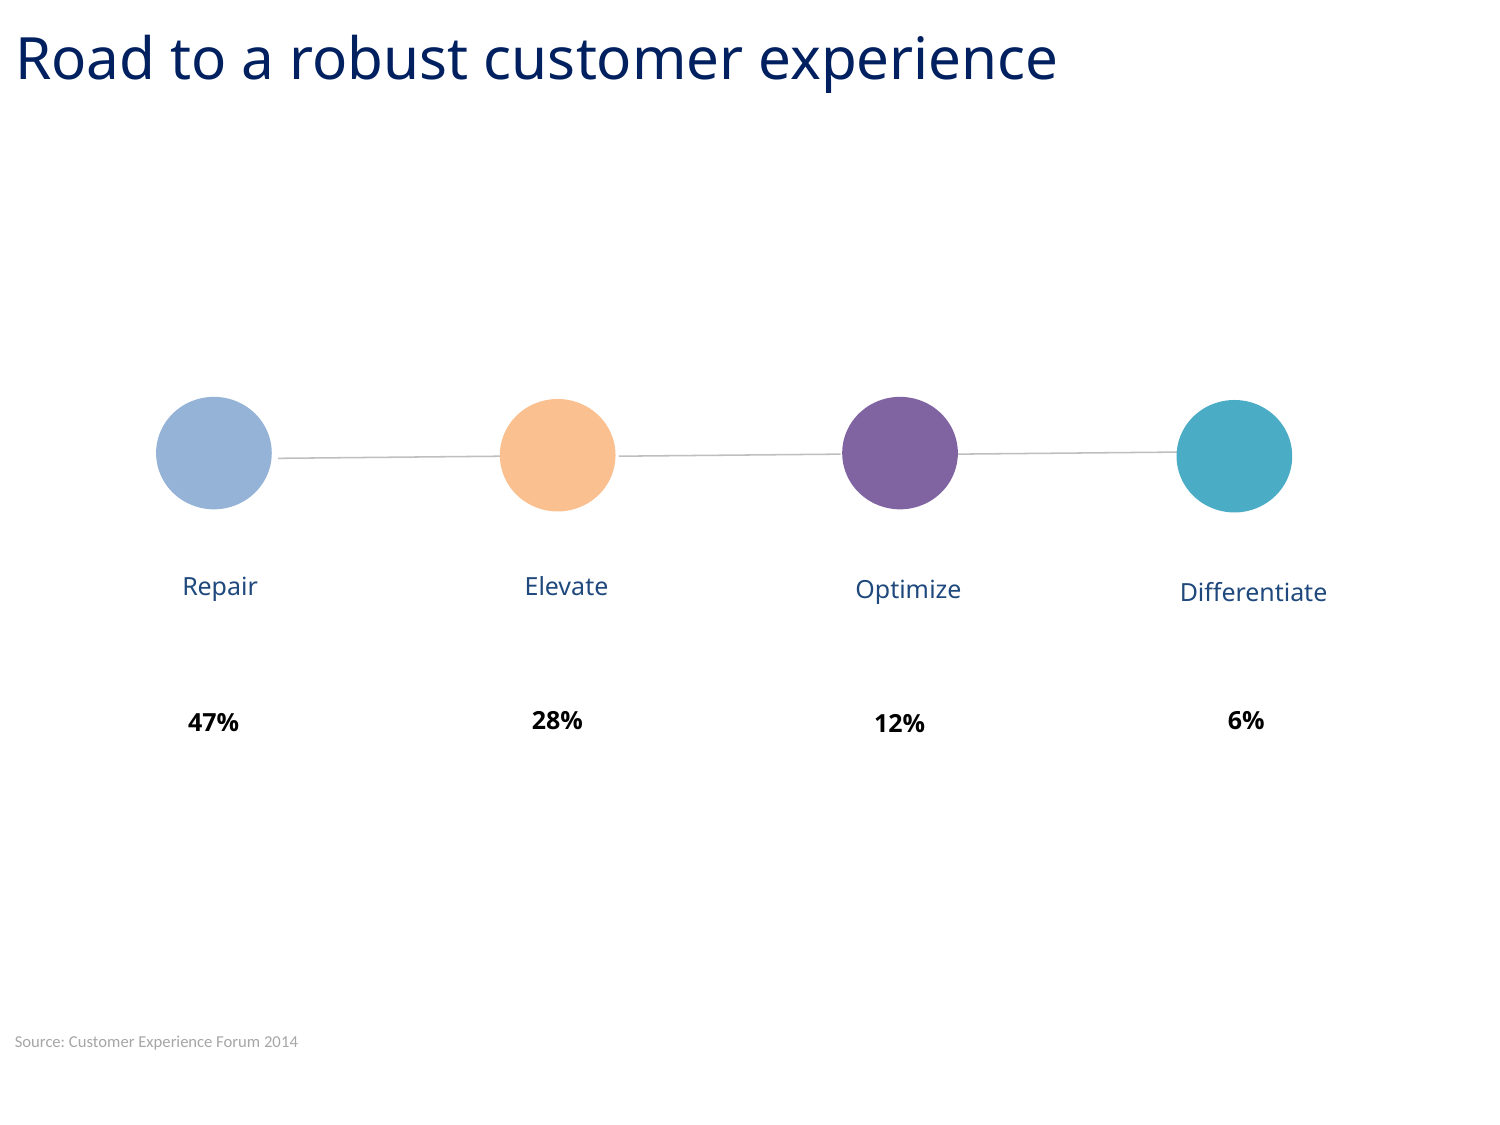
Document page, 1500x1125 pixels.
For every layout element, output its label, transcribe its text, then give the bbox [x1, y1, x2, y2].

text_box Elevate [509, 563, 624, 609]
text_box Repair [167, 563, 274, 608]
text_box Optimize [840, 566, 977, 612]
text_box 28% [517, 697, 598, 743]
text_box [497, 396, 618, 514]
text_box [1174, 397, 1295, 515]
title Road to a robust customer experience [0, 0, 1350, 113]
text_box [153, 394, 274, 512]
text_box [840, 394, 960, 512]
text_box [277, 455, 501, 459]
text_box 6% [1213, 697, 1280, 743]
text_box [618, 453, 841, 457]
text_box Differentiate [1165, 569, 1343, 615]
text_box 47% [173, 698, 255, 744]
text_box 12% [859, 700, 941, 746]
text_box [957, 451, 1180, 455]
text_box Source: Customer Experience Forum 2014 [0, 1023, 403, 1059]
